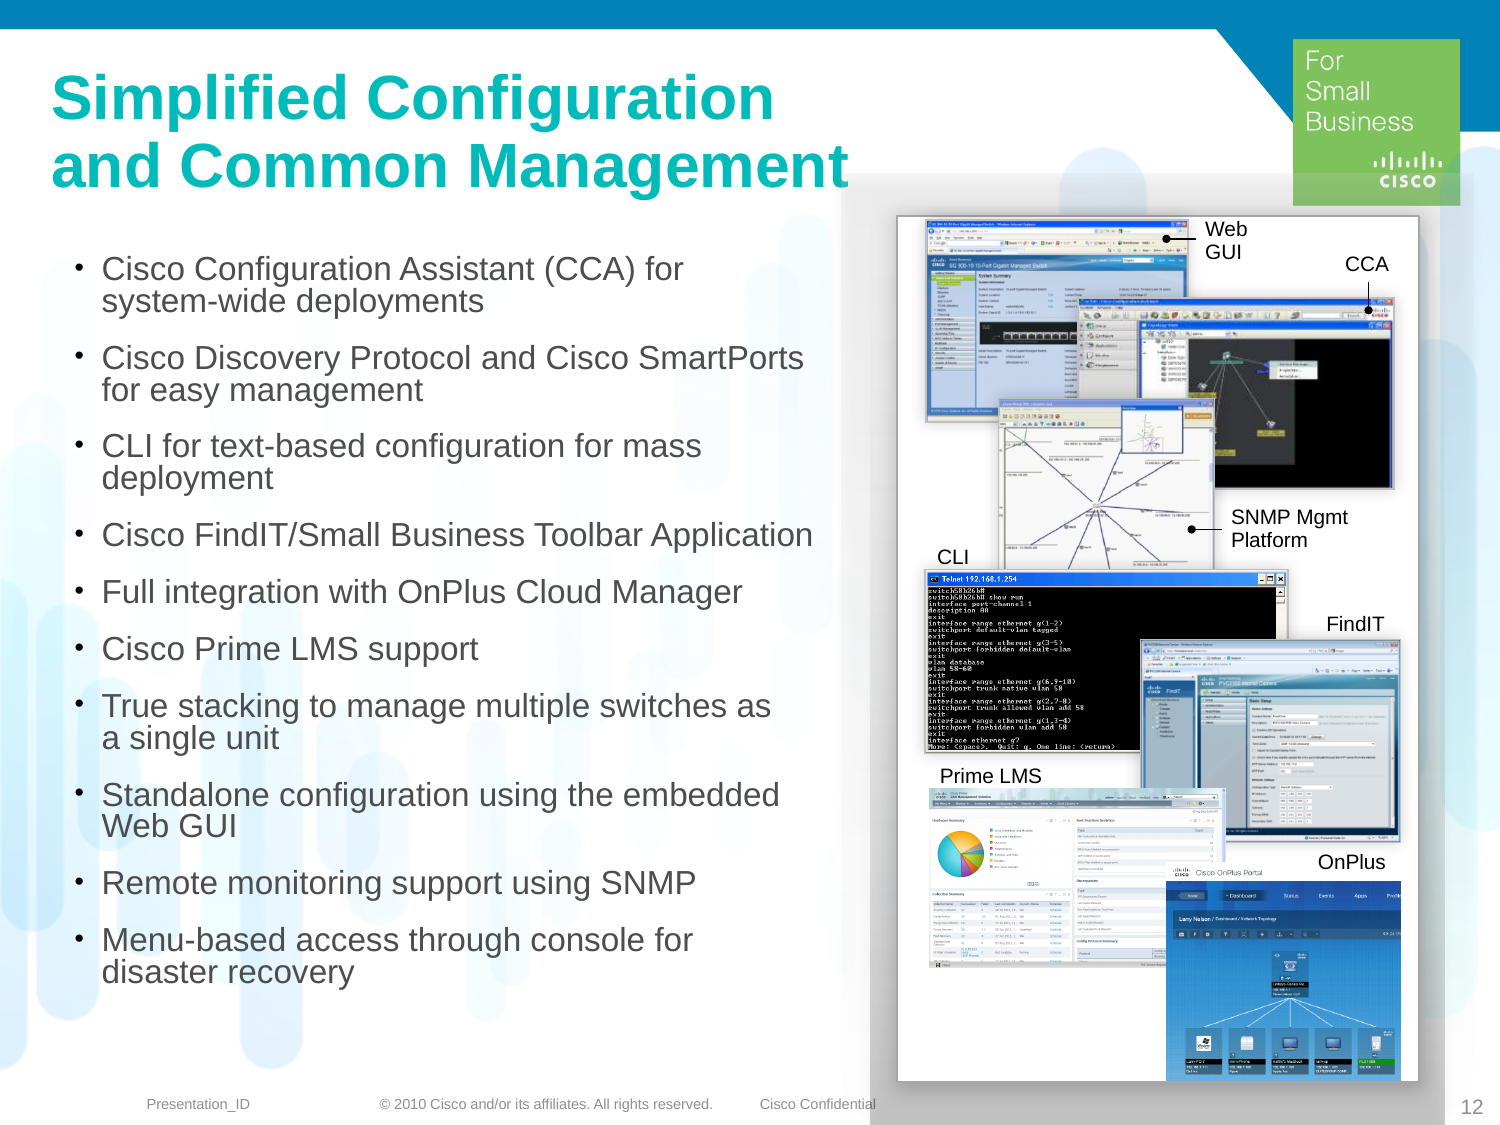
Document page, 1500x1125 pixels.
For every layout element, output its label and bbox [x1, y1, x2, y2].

text_box [0, 0, 1500, 1072]
text_box [841, 172, 1474, 1125]
picture [925, 220, 1401, 1081]
